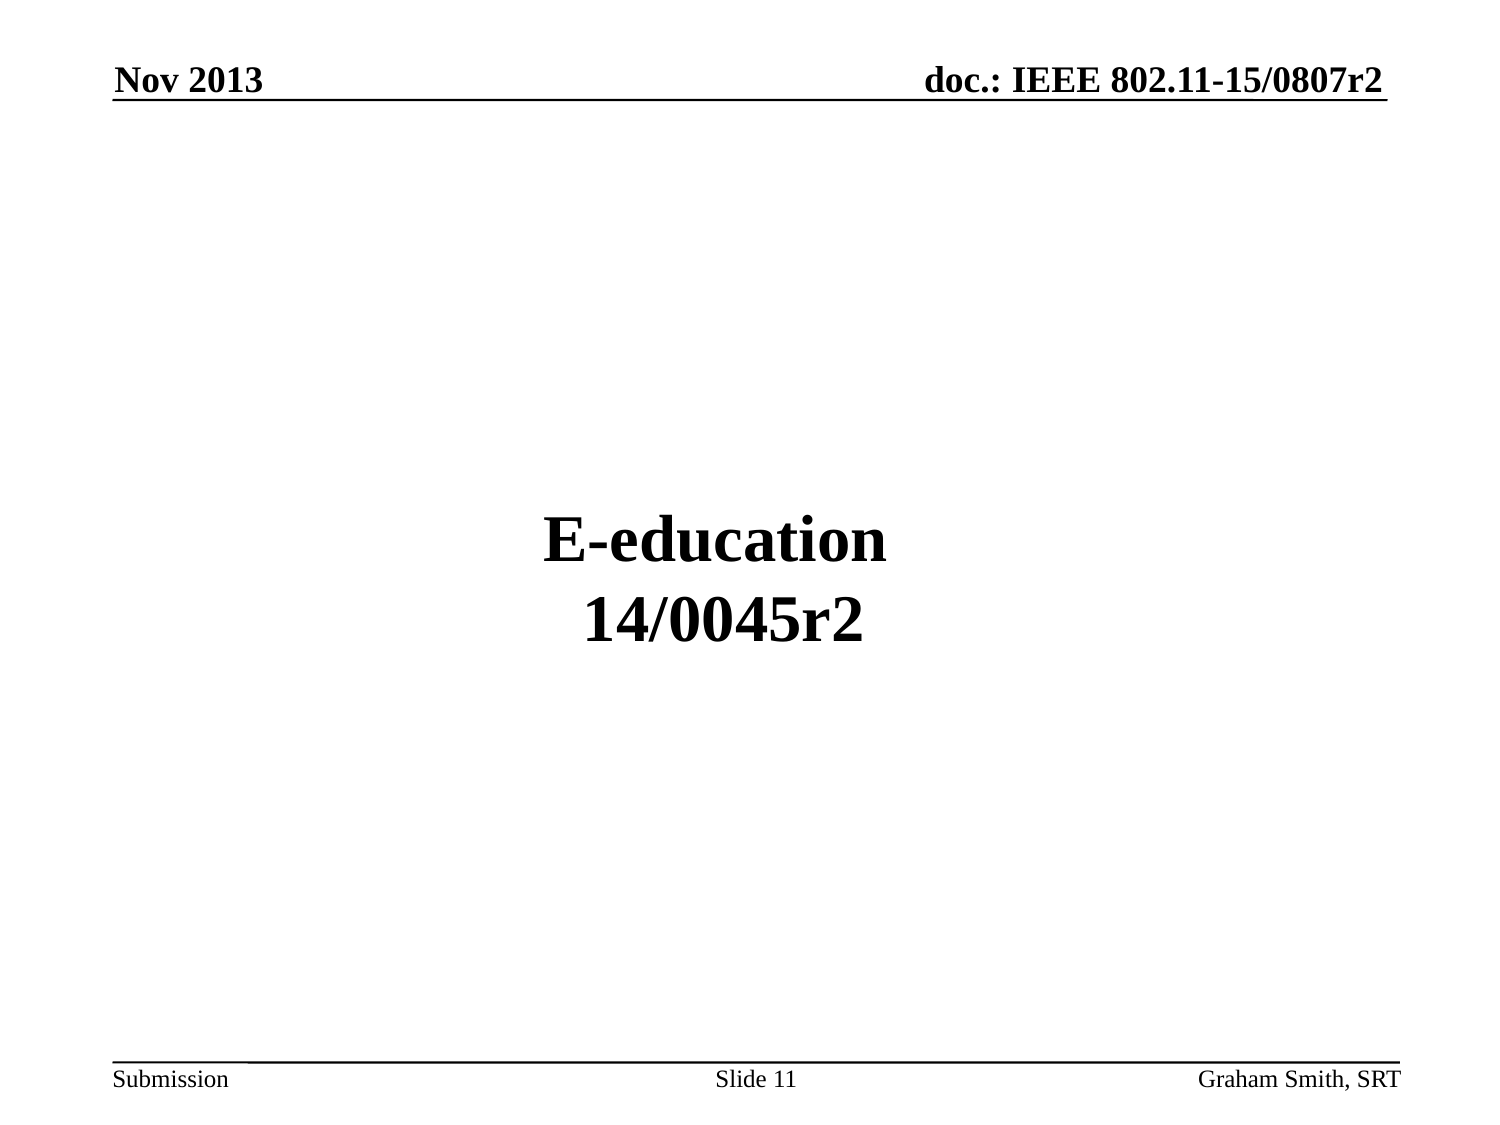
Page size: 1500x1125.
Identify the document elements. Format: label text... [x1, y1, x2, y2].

slide_number Slide 11 [712, 1061, 800, 1093]
title E-education 14/0045r2 [86, 487, 1362, 663]
footer Graham Smith, SRT [1195, 1061, 1402, 1093]
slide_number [114, 54, 286, 101]
